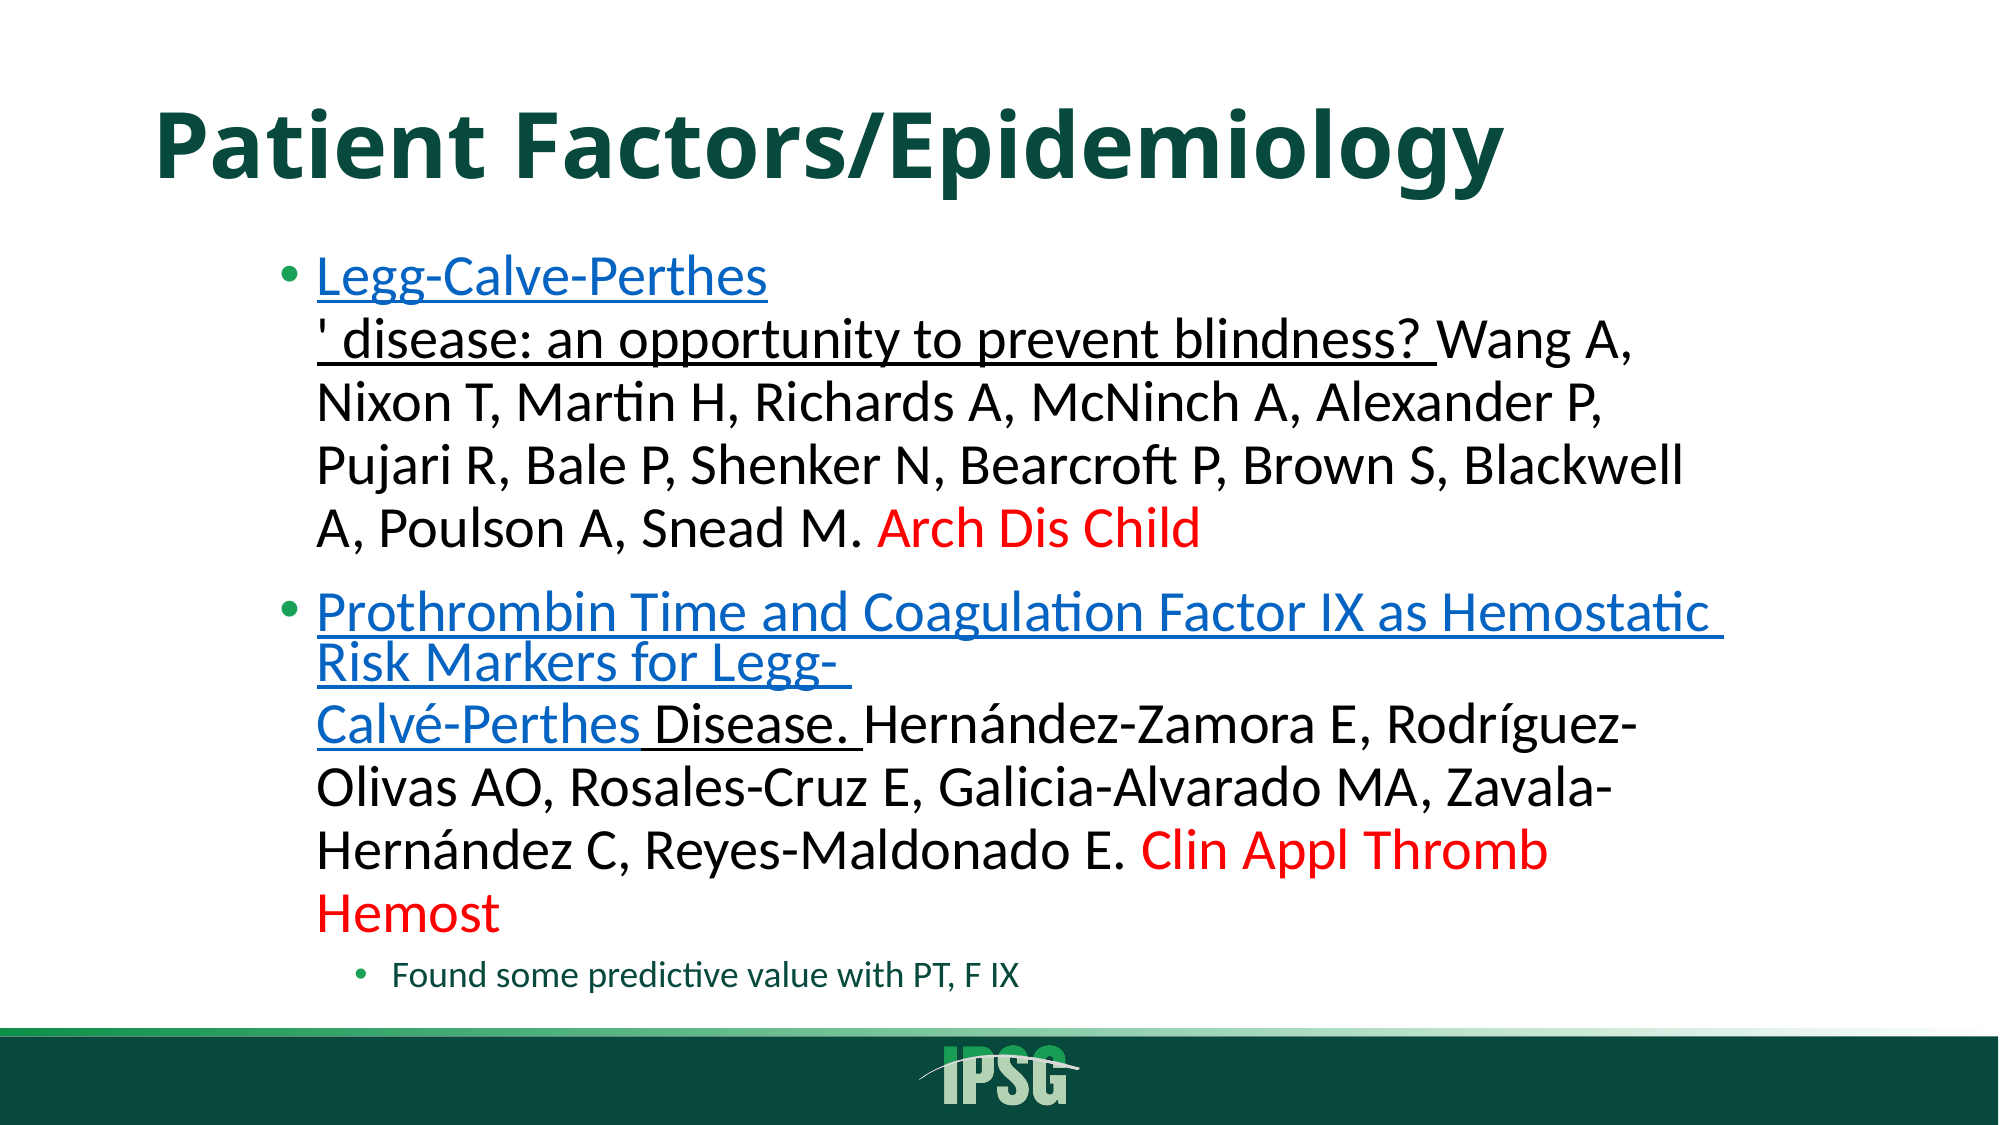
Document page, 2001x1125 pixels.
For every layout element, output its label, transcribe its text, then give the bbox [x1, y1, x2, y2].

title Patient Factors/Epidemiology [137, 59, 1863, 239]
picture [911, 1042, 1087, 1108]
list Legg-Calve-Perthes' disease: an opportunity to prevent blindness? Wang A, Nixon T, Martin H, Richards A, McNinch A, Alexander P, Pujari R, Bale P, Shenker N, Bearcroft P, Brown S, Blackwell A, Poulson A, Snead M. Arch Dis Child Prothrombin Time and Coagulation Factor IX as Hemostatic Risk Markers for Legg- Calvé-Perthes Disease. Hernández-Zamora E, Rodríguez-Olivas AO, Rosales-Cruz E, Galicia-Alvarado MA, Zavala-Hernández C, Reyes-Maldonado E. Clin Appl Thromb Hemost Found some predictive value with PT, F IX [264, 238, 1747, 970]
